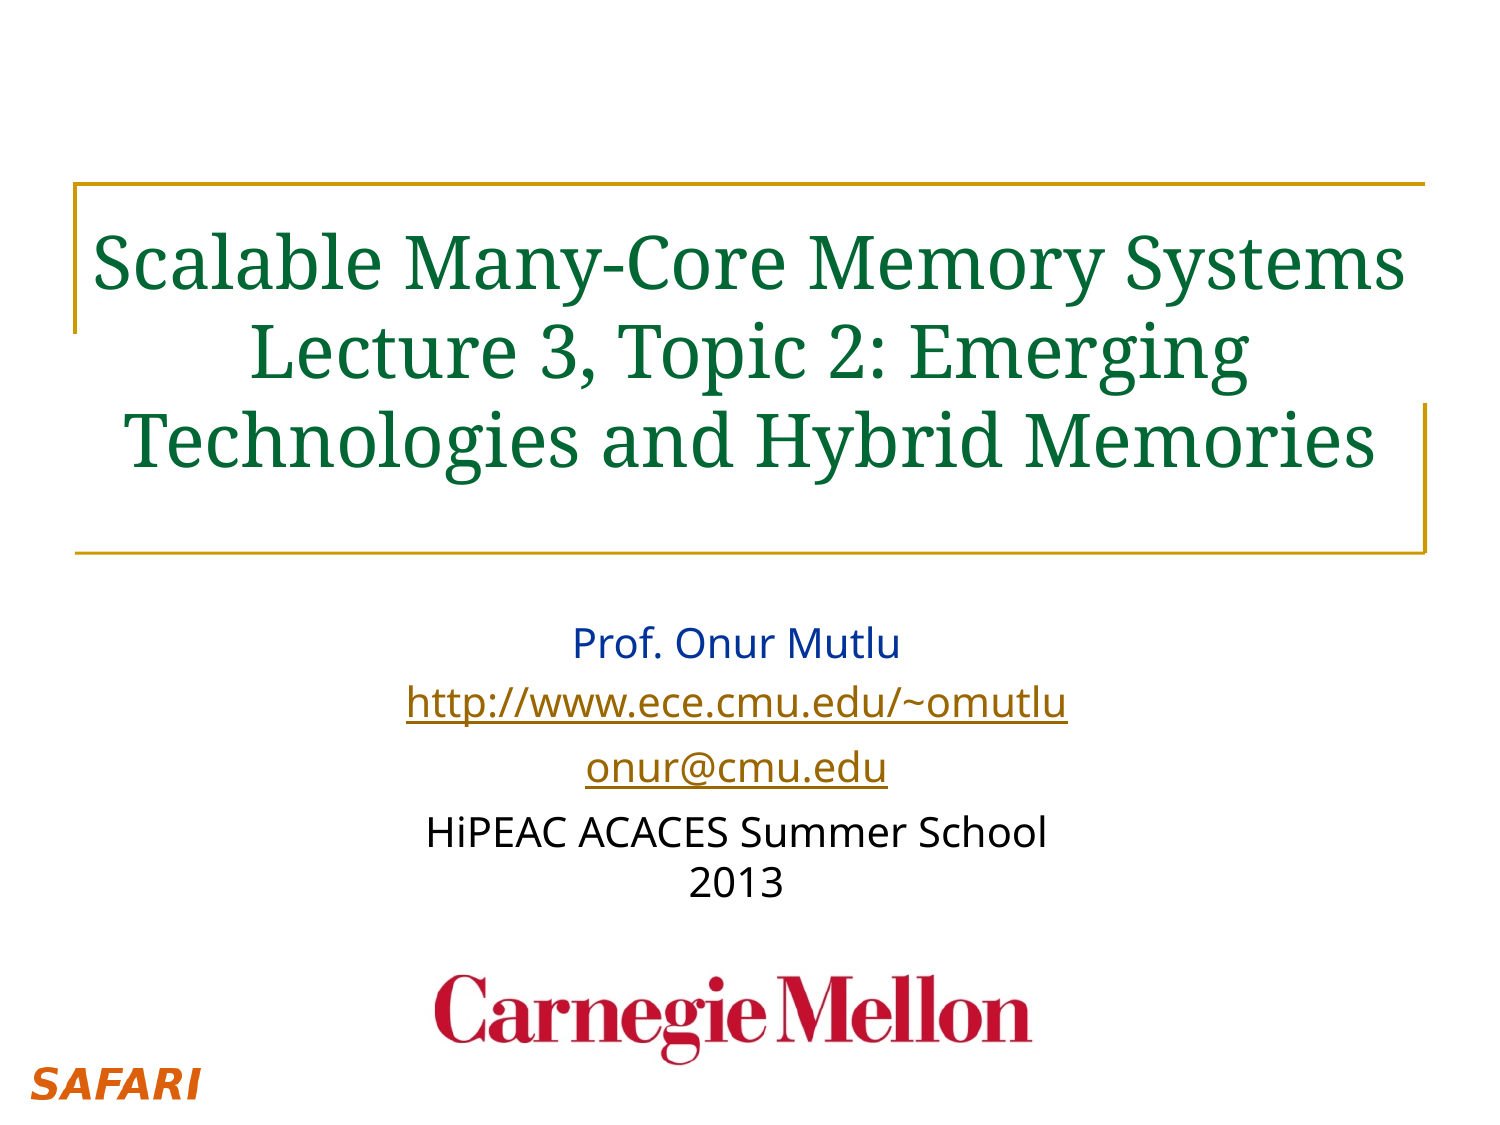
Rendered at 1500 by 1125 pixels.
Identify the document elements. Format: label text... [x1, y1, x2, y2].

picture [421, 904, 1044, 1125]
title Scalable Many-Core Memory Systems Lecture 3, Topic 2: Emerging Technologies and Hybrid Memories [62, 207, 1438, 546]
subtitle Prof. Onur Mutlu http://www.ece.cmu.edu/~omutlu onur@cmu.edu HiPEAC ACACES Summer School 2013 July 17, 2013 [359, 609, 1114, 711]
picture [29, 1058, 207, 1111]
